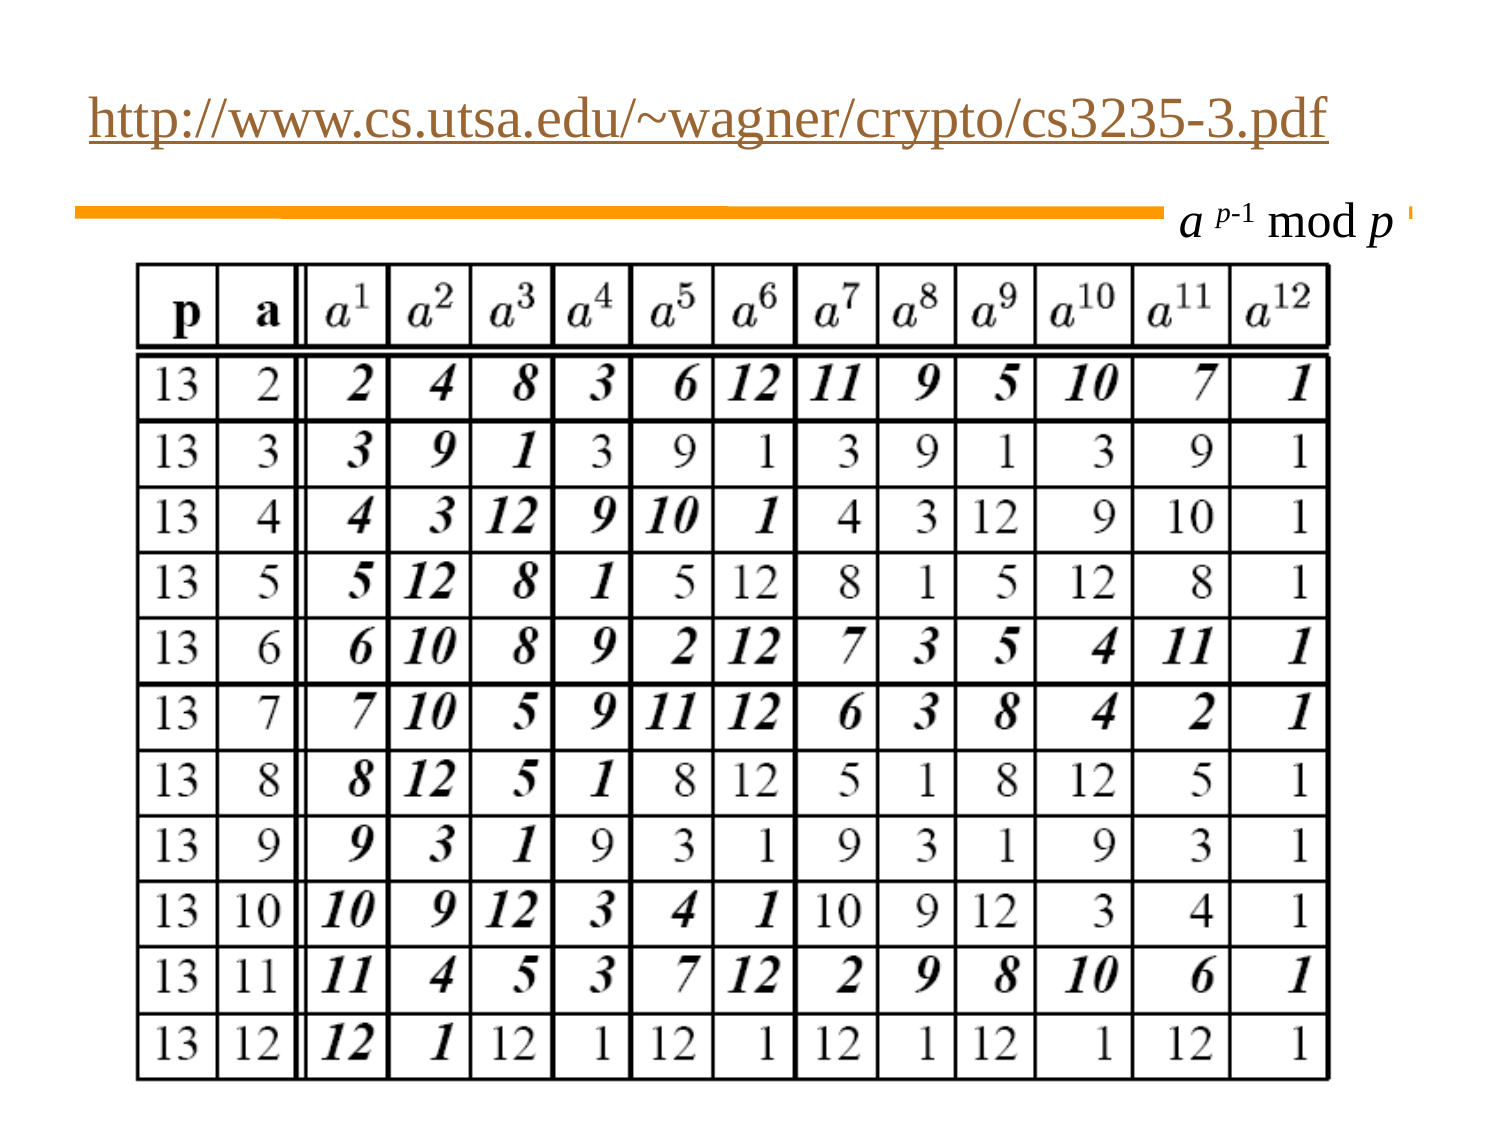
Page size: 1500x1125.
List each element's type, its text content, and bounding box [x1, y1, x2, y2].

text_box http://www.cs.utsa.edu/~wagner/crypto/cs3235-3.pdf [73, 71, 1344, 157]
picture [131, 255, 1338, 1090]
text_box a p-1 mod p [1164, 179, 1410, 255]
